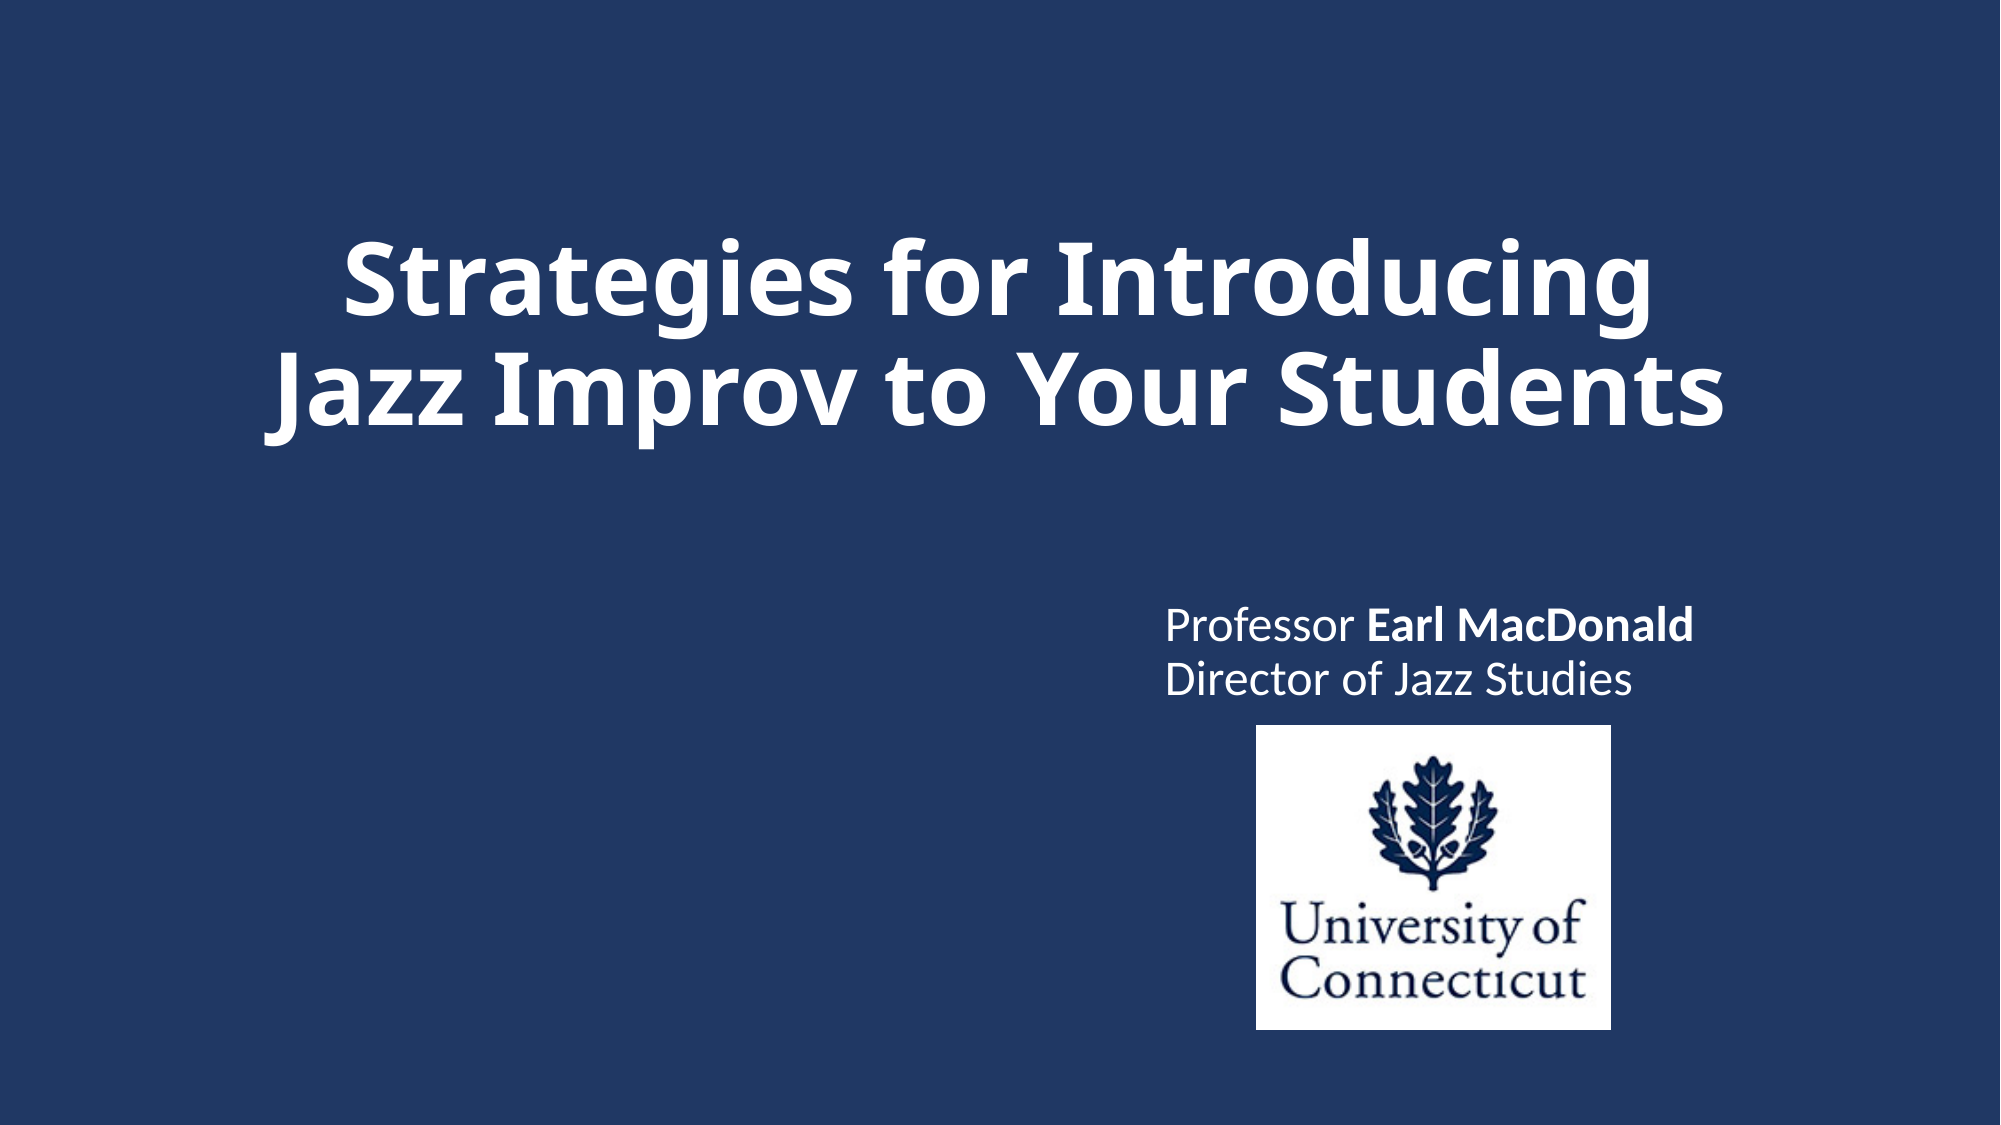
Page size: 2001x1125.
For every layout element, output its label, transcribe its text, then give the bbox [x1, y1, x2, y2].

subtitle Professor Earl MacDonald Director of Jazz Studies [249, 590, 1750, 863]
title Strategies for Introducing Jazz Improv to Your Students [249, 184, 1750, 576]
picture [1256, 725, 1611, 1030]
